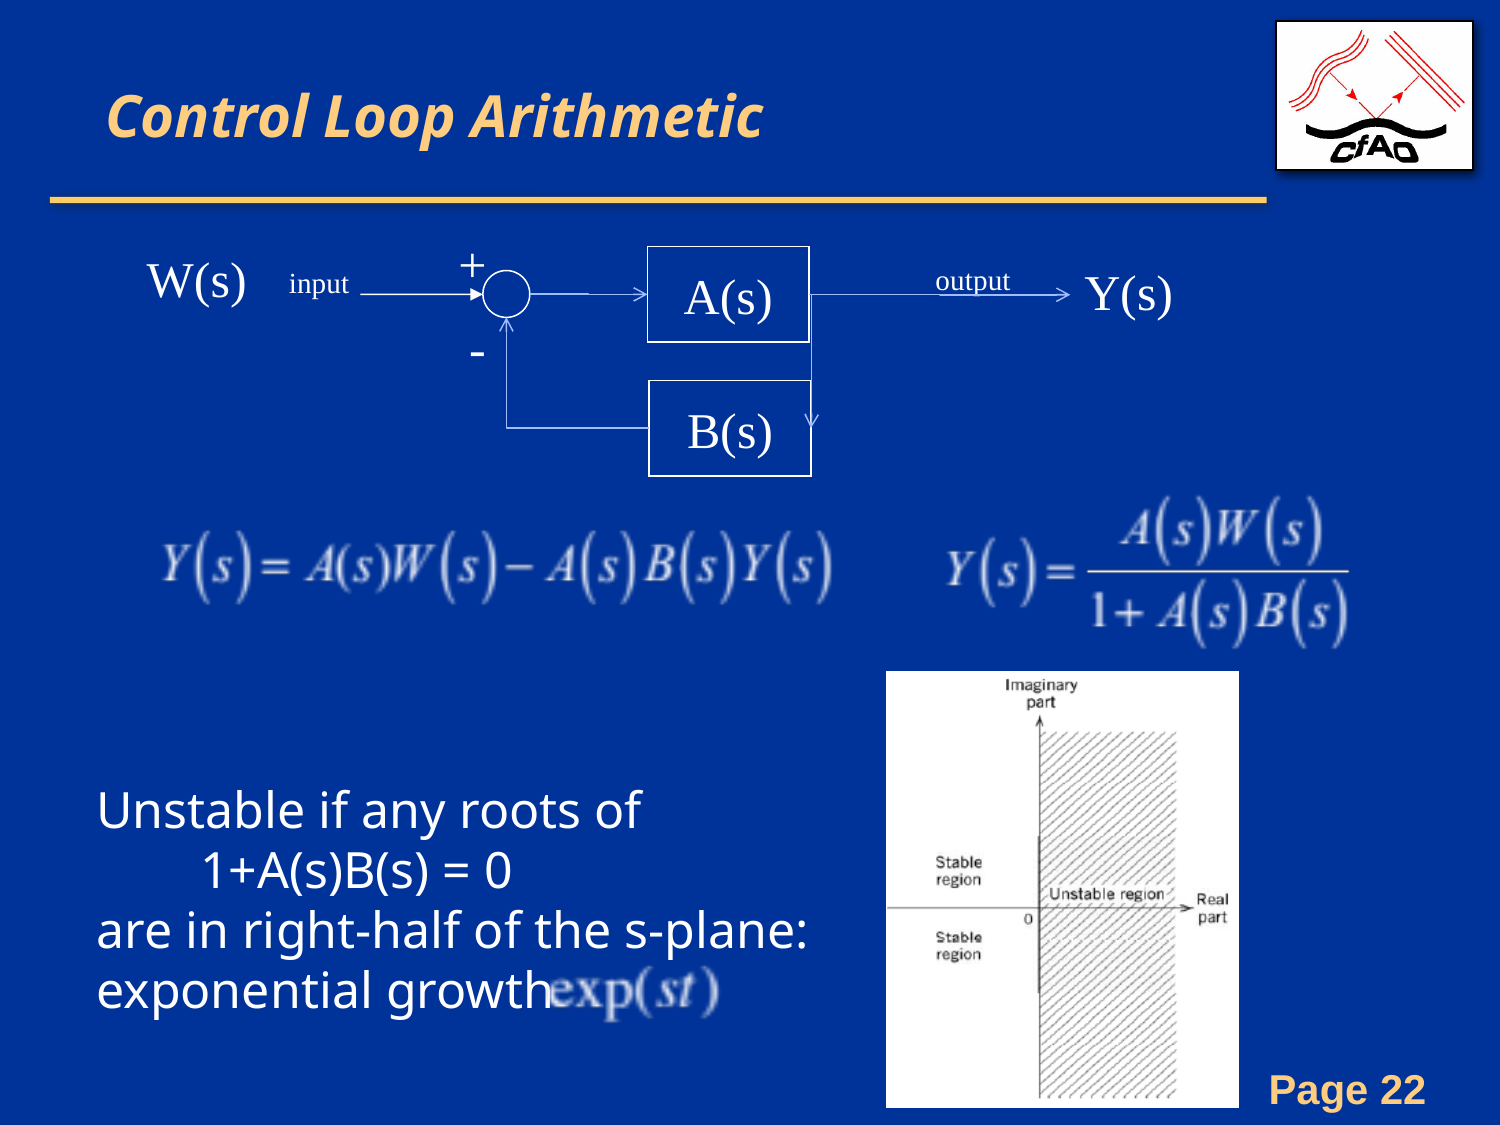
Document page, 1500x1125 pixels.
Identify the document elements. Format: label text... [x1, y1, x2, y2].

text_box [939, 485, 1357, 658]
text_box Y(s) [1074, 253, 1189, 329]
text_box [141, 224, 1071, 477]
text_box Control Loop Arithmetic [90, 71, 780, 157]
picture [886, 671, 1239, 1109]
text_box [540, 959, 723, 1032]
text_box Unstable if any roots of 1+A(s)B(s) = 0 are in right-half of the s-plane: exponential growth [81, 771, 881, 1026]
picture [1277, 22, 1472, 169]
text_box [154, 520, 839, 614]
